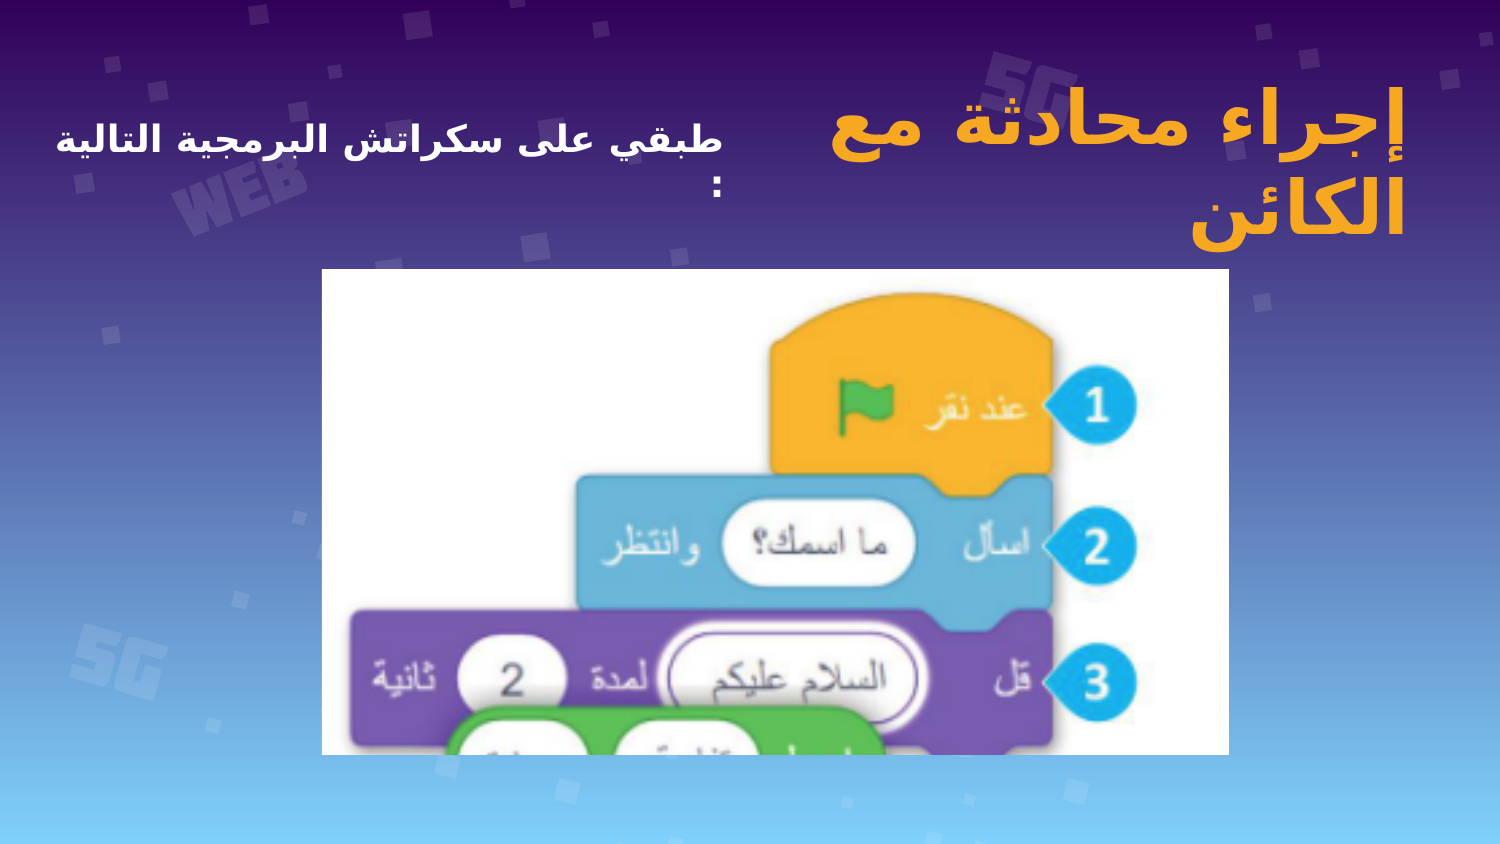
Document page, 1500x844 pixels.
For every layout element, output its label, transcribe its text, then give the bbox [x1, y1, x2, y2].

text_box طبقي على سكراتش البرمجية التالية : [45, 0, 725, 334]
picture [321, 269, 1230, 756]
text_box إجراء محادثة مع الكائن [650, 88, 1410, 232]
